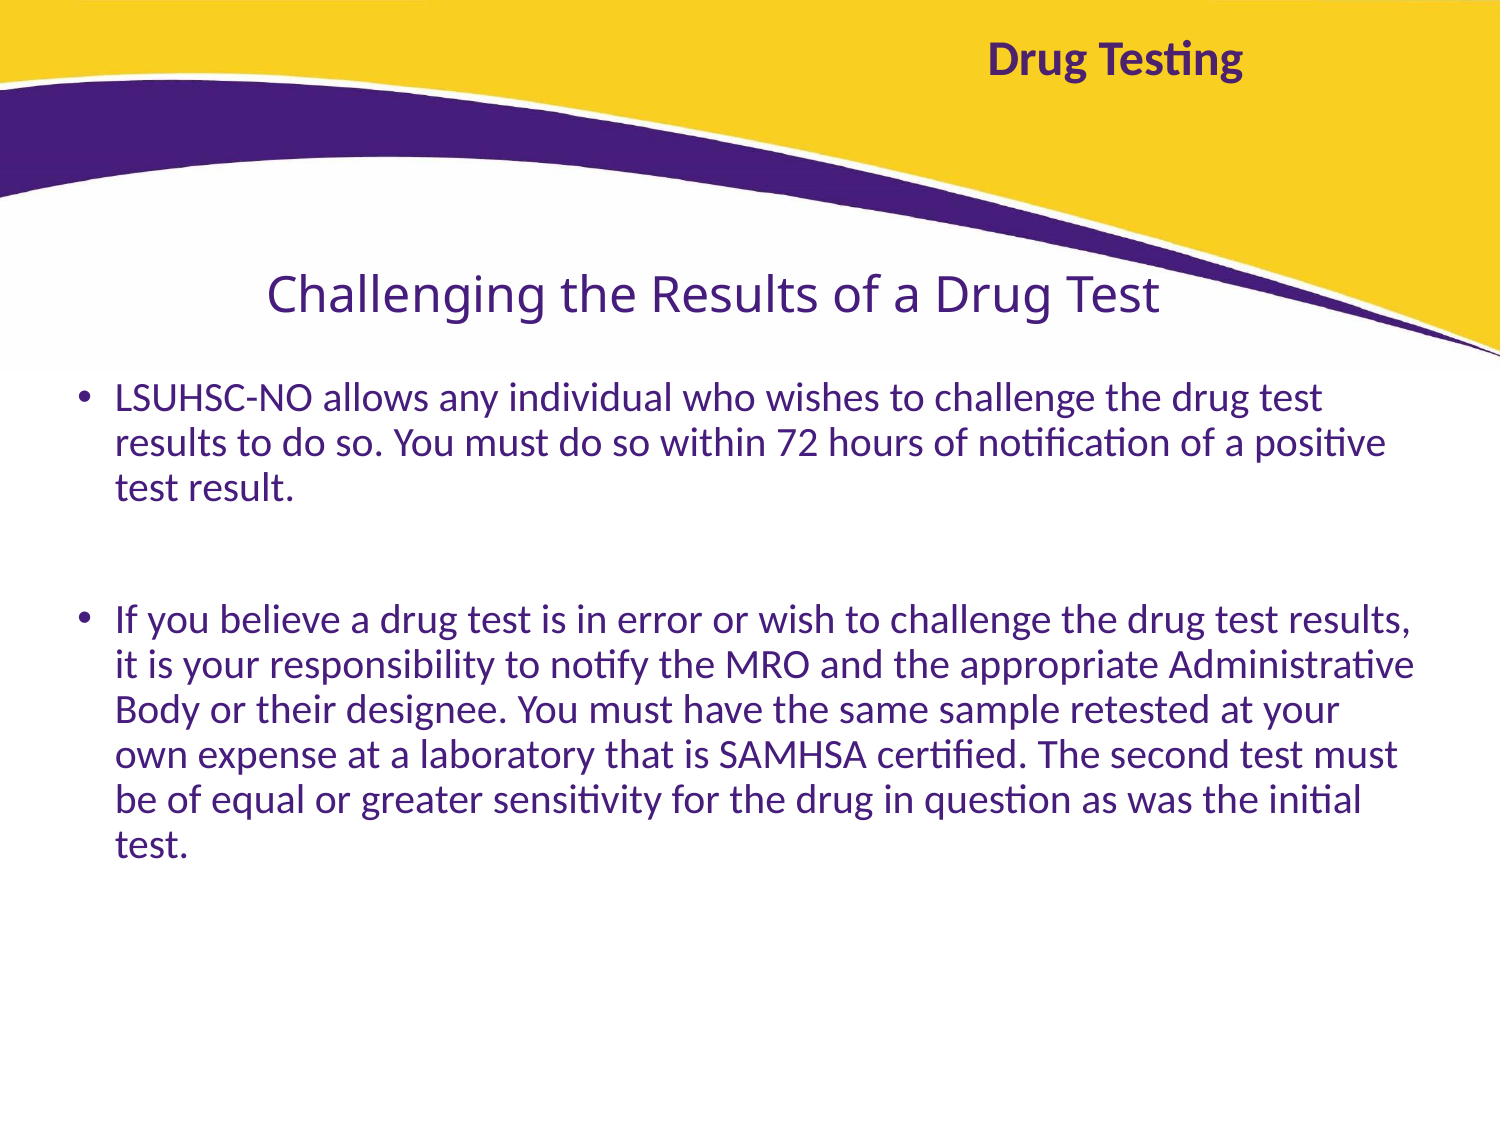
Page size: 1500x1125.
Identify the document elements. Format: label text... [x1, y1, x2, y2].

picture [0, 0, 1500, 372]
list Challenging the Results of a Drug Test [174, 262, 1253, 324]
title Drug Testing [987, 24, 1475, 369]
text_box LSUHSC-NO allows any individual who wishes to challenge the drug test results to do so. You must do so within 72 hours of notification of a positive test result. If you believe a drug test is in error or wish to challenge the drug test results, it is your responsibility to notify the MRO and the appropriate Administrative Body or their designee. You must have the same sample retested at your own expense at a laboratory that is SAMHSA certified. The second test must be of equal or greater sensitivity for the drug in question as was the initial test. [62, 368, 1438, 994]
